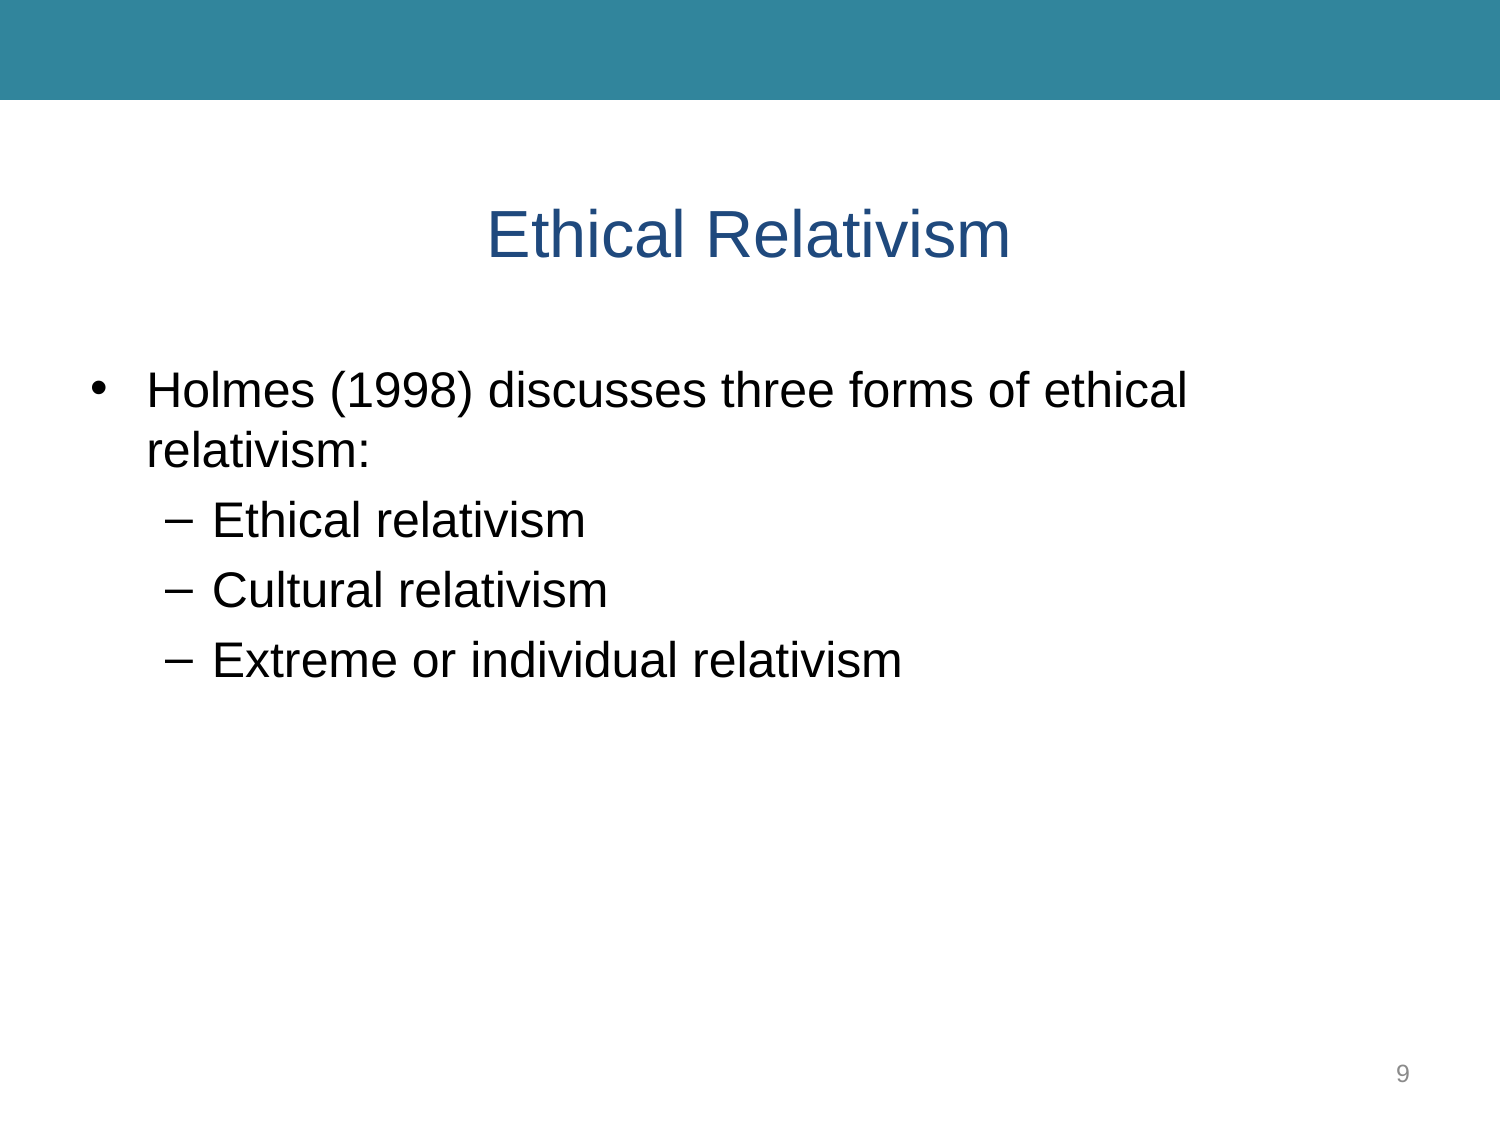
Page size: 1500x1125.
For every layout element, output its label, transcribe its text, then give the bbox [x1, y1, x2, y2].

slide_number 9 [1350, 1042, 1425, 1103]
list Holmes (1998) discusses three forms of ethical relativism: Ethical relativism Cultural relativism Extreme or individual relativism [75, 350, 1425, 1005]
title Ethical Relativism [75, 137, 1425, 325]
